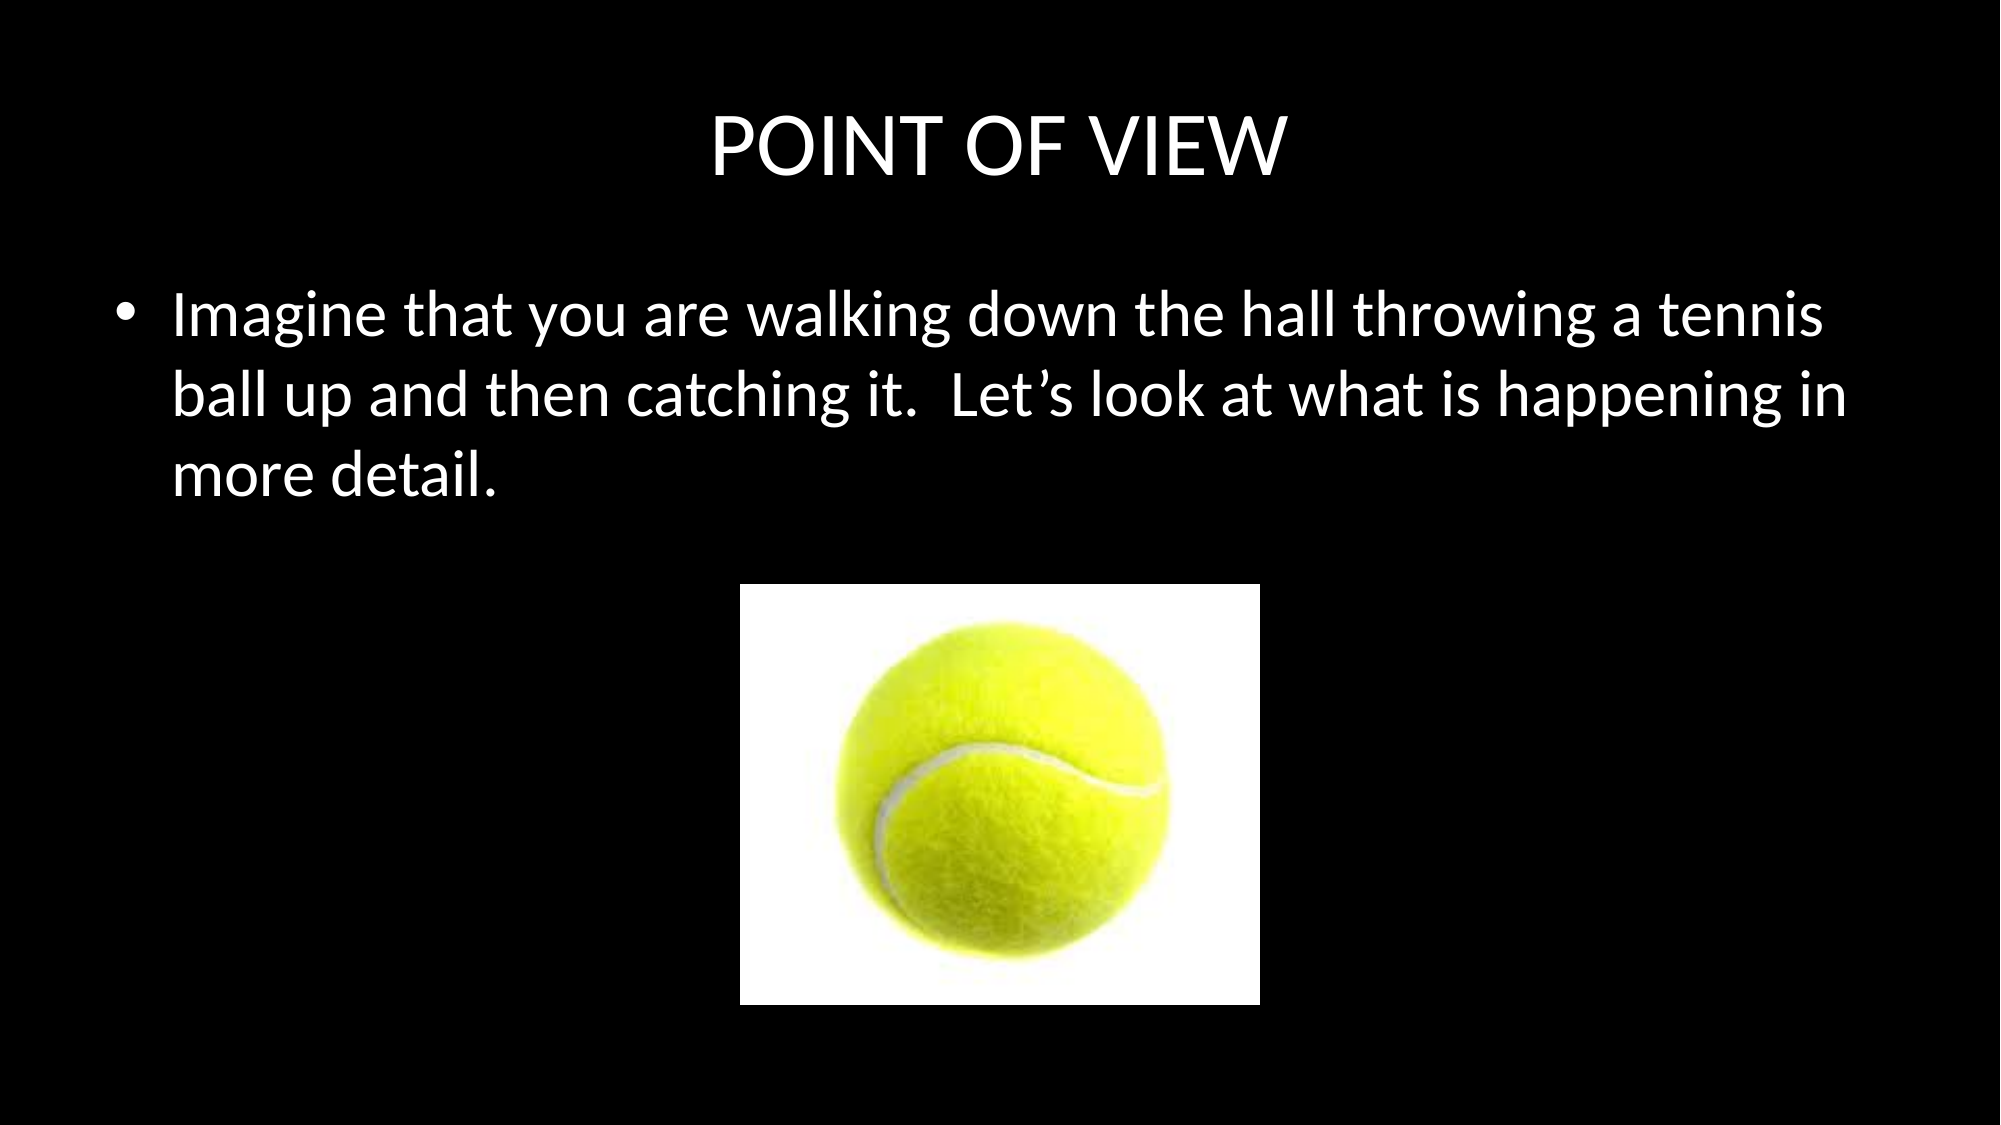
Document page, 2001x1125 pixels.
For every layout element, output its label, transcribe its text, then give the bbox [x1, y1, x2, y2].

picture [740, 583, 1260, 1006]
title POINT OF VIEW [99, 45, 1900, 233]
list Imagine that you are walking down the hall throwing a tennis ball up and then catching it. Let’s look at what is happening in more detail. [99, 262, 1900, 1005]
